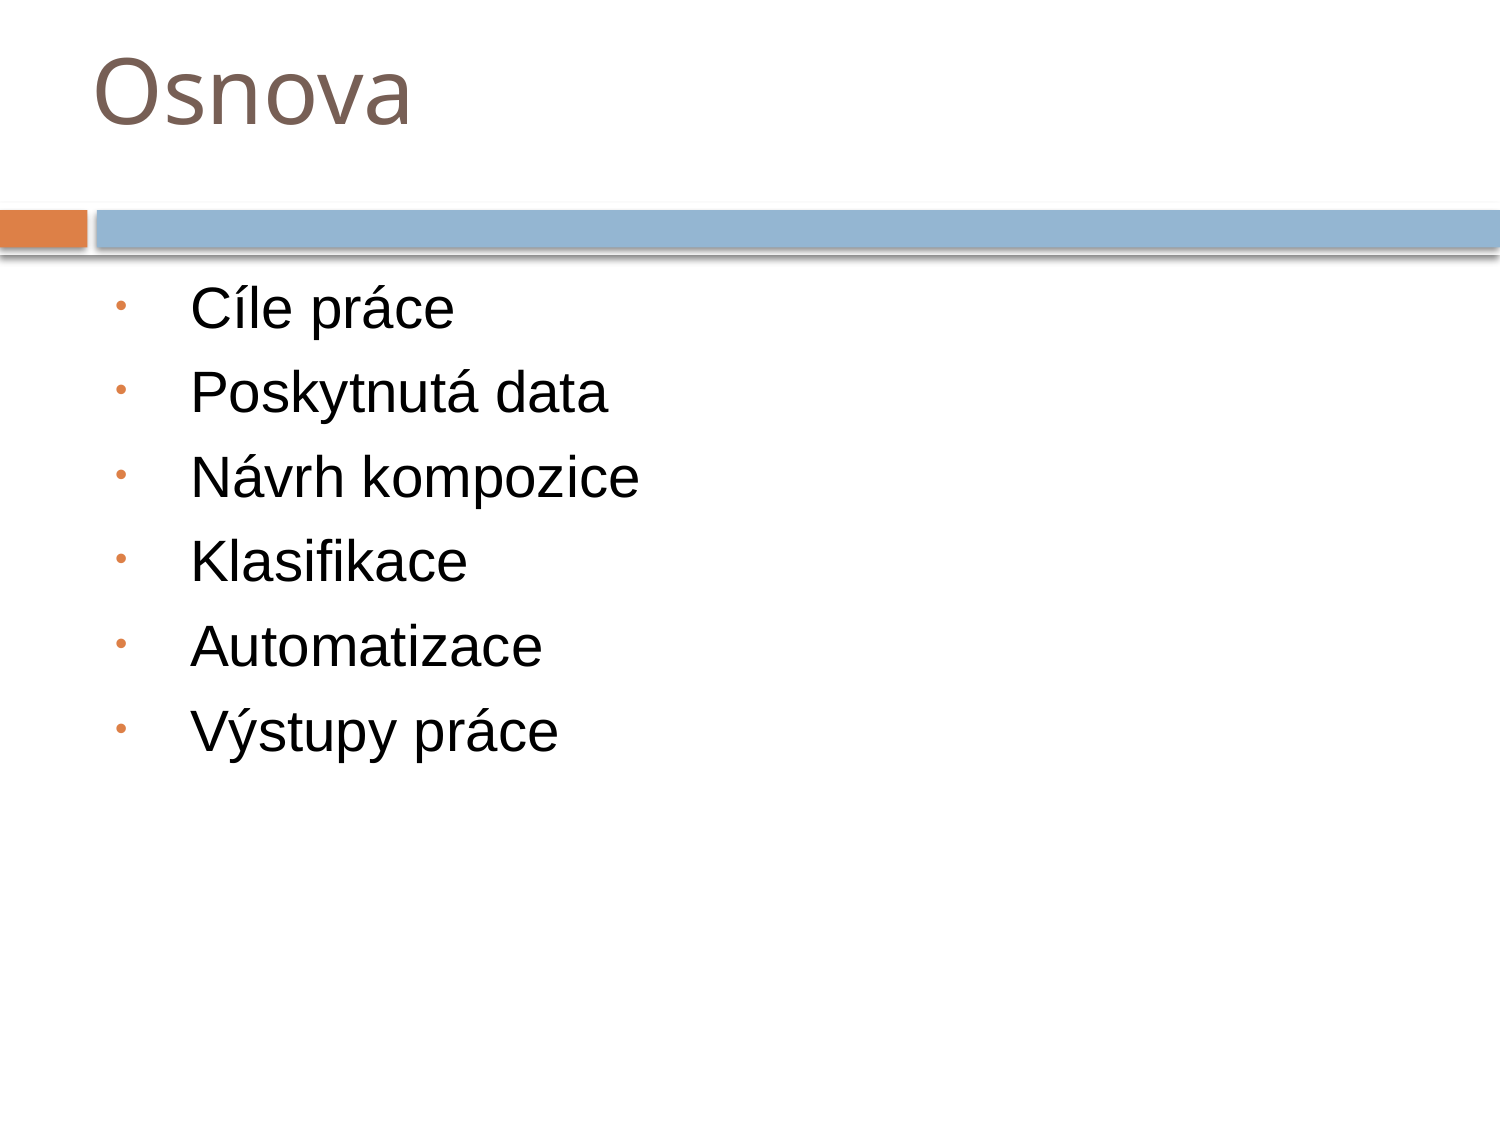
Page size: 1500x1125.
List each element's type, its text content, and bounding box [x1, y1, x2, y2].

list Cíle práce Poskytnutá data Návrh kompozice Klasifikace Automatizace Výstupy práce [100, 262, 1438, 1000]
title Osnova [76, 2, 1027, 175]
